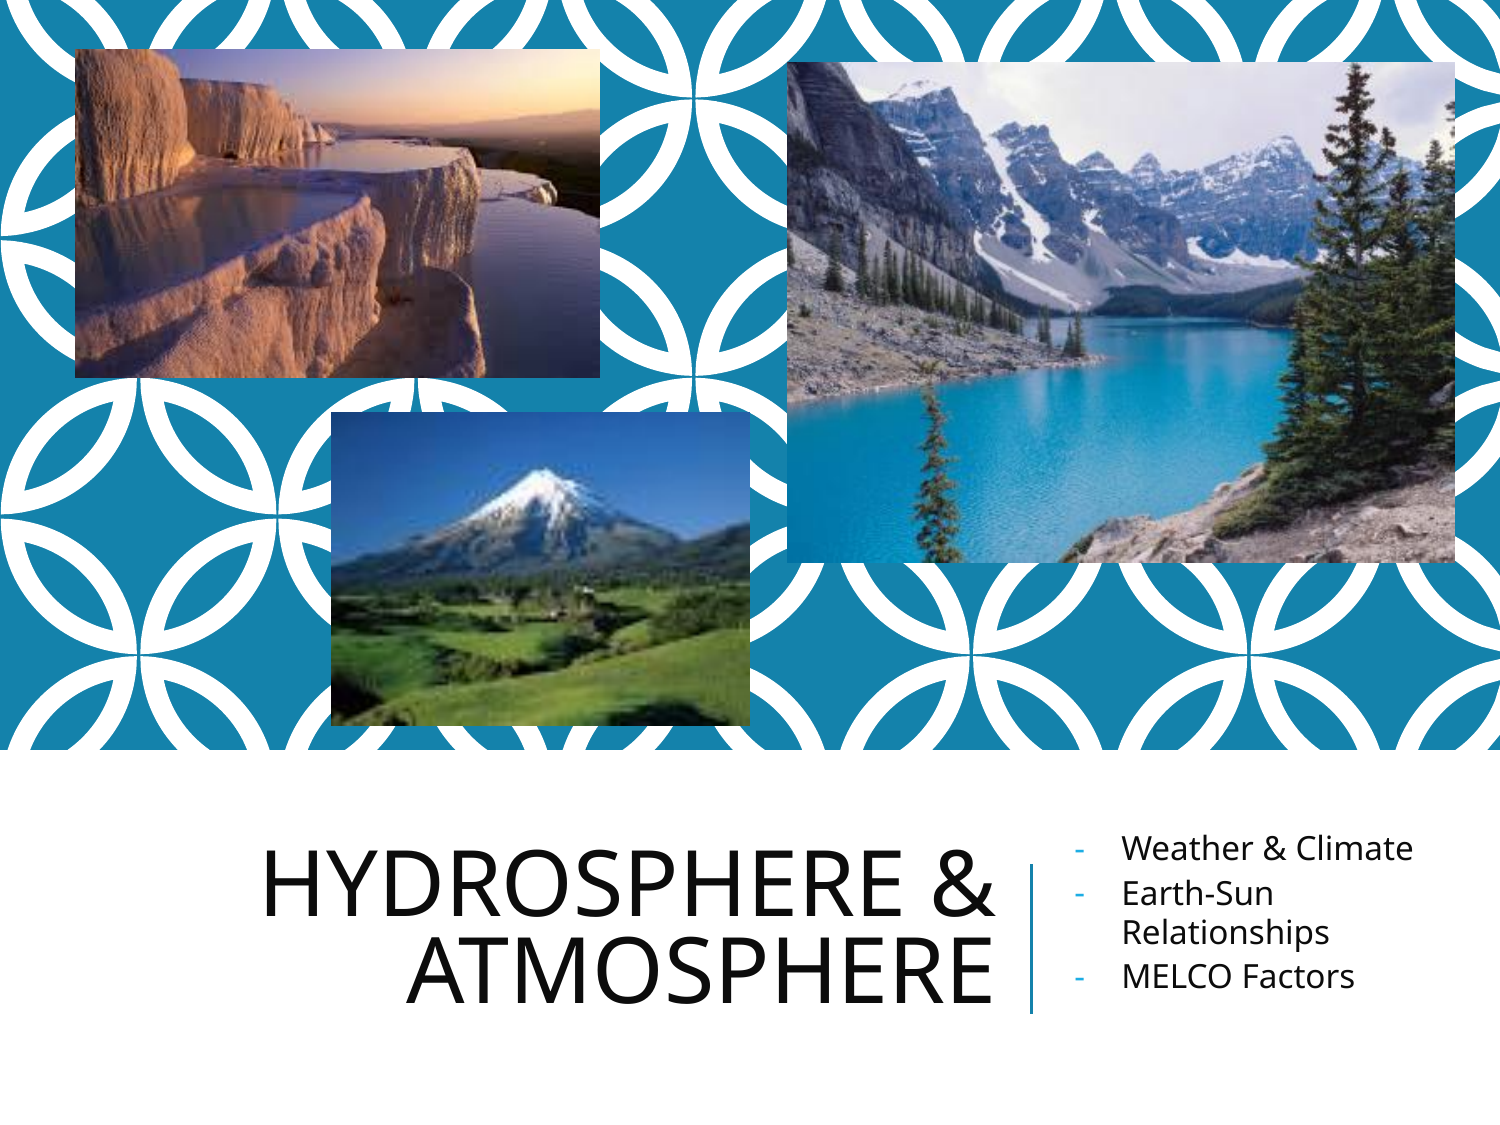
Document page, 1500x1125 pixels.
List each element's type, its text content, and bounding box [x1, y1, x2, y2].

title HYDROSPHERE & ATMOSPHERE [56, 813, 1013, 1054]
picture [74, 49, 601, 378]
subtitle Weather & Climate Earth-Sun Relationships MELCO Factors [1059, 813, 1454, 1054]
picture [787, 62, 1455, 563]
picture [330, 412, 751, 726]
